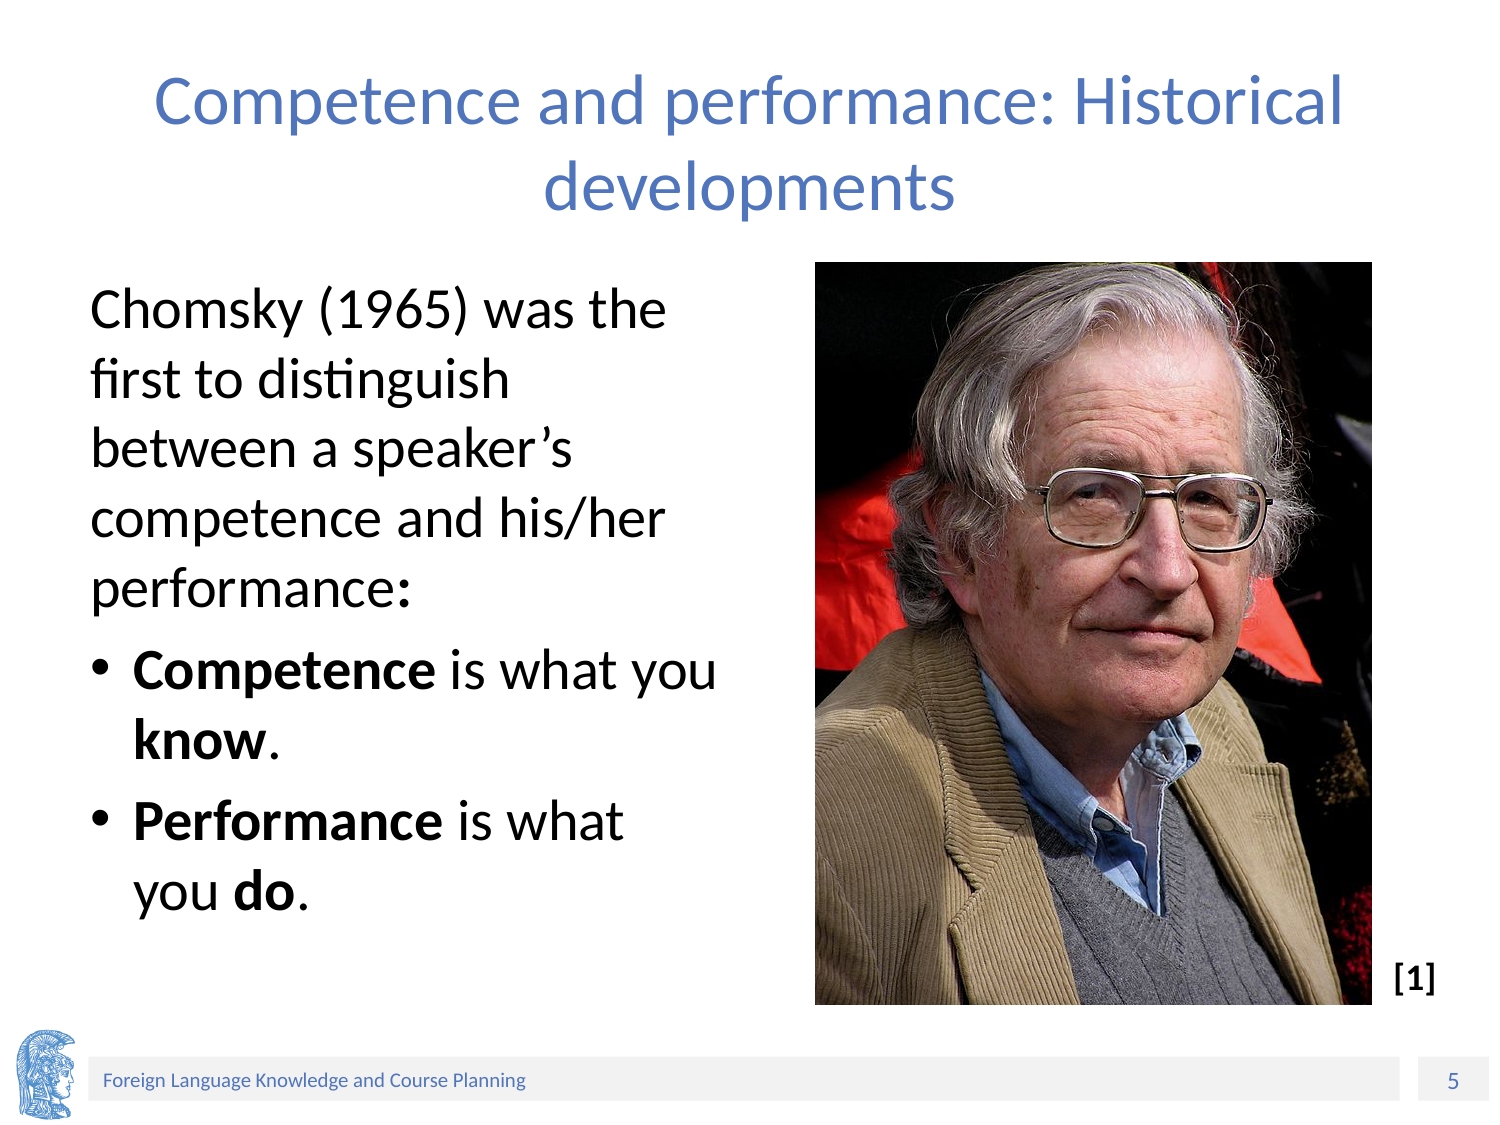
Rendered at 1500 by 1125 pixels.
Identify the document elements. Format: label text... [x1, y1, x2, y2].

text_box [1] [1378, 940, 1483, 1012]
title Competence and performance: Historical developments [75, 45, 1425, 233]
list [815, 262, 1372, 1006]
list Chomsky (1965) was the first to distinguish between a speaker’s competence and his/her performance: Competence is what you know. Performance is what you do. [75, 262, 738, 1005]
picture [9, 1026, 81, 1120]
